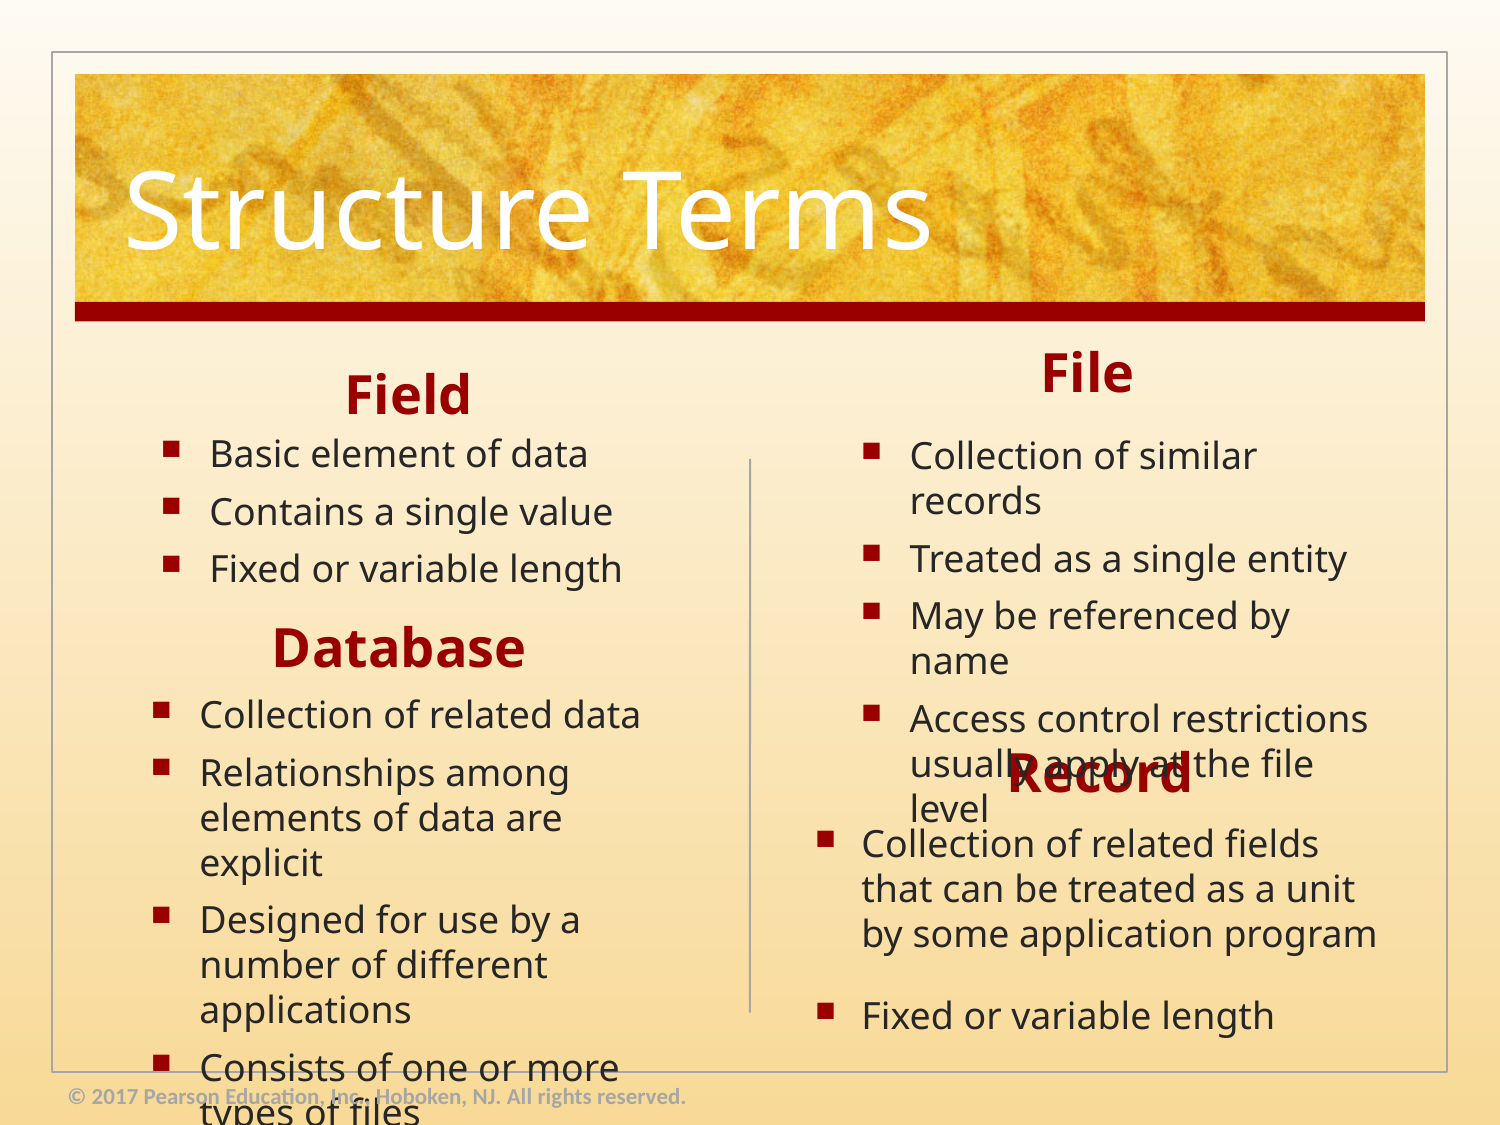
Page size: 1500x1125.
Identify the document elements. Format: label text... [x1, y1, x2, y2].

list Collection of related fields that can be treated as a unit by some application program Fixed or variable length [800, 838, 1400, 1125]
list Field [108, 334, 709, 455]
footer © 2017 Pearson Education, Inc., Hoboken, NJ. All rights reserved. [52, 1065, 875, 1125]
title Structure Terms [108, 74, 1392, 272]
picture [75, 74, 1425, 301]
text_box Collection of similar records Treated as a single entity May be referenced by name Access control restrictions usually apply at the file level [799, 424, 1400, 838]
text_box Database [99, 587, 700, 683]
text_box Collection of related data Relationships among elements of data are explicit Designed for use by a number of different applications Consists of one or more types of files [89, 683, 700, 1065]
list File [787, 312, 1388, 433]
list Basic element of data Contains a single value Fixed or variable length [99, 365, 700, 587]
